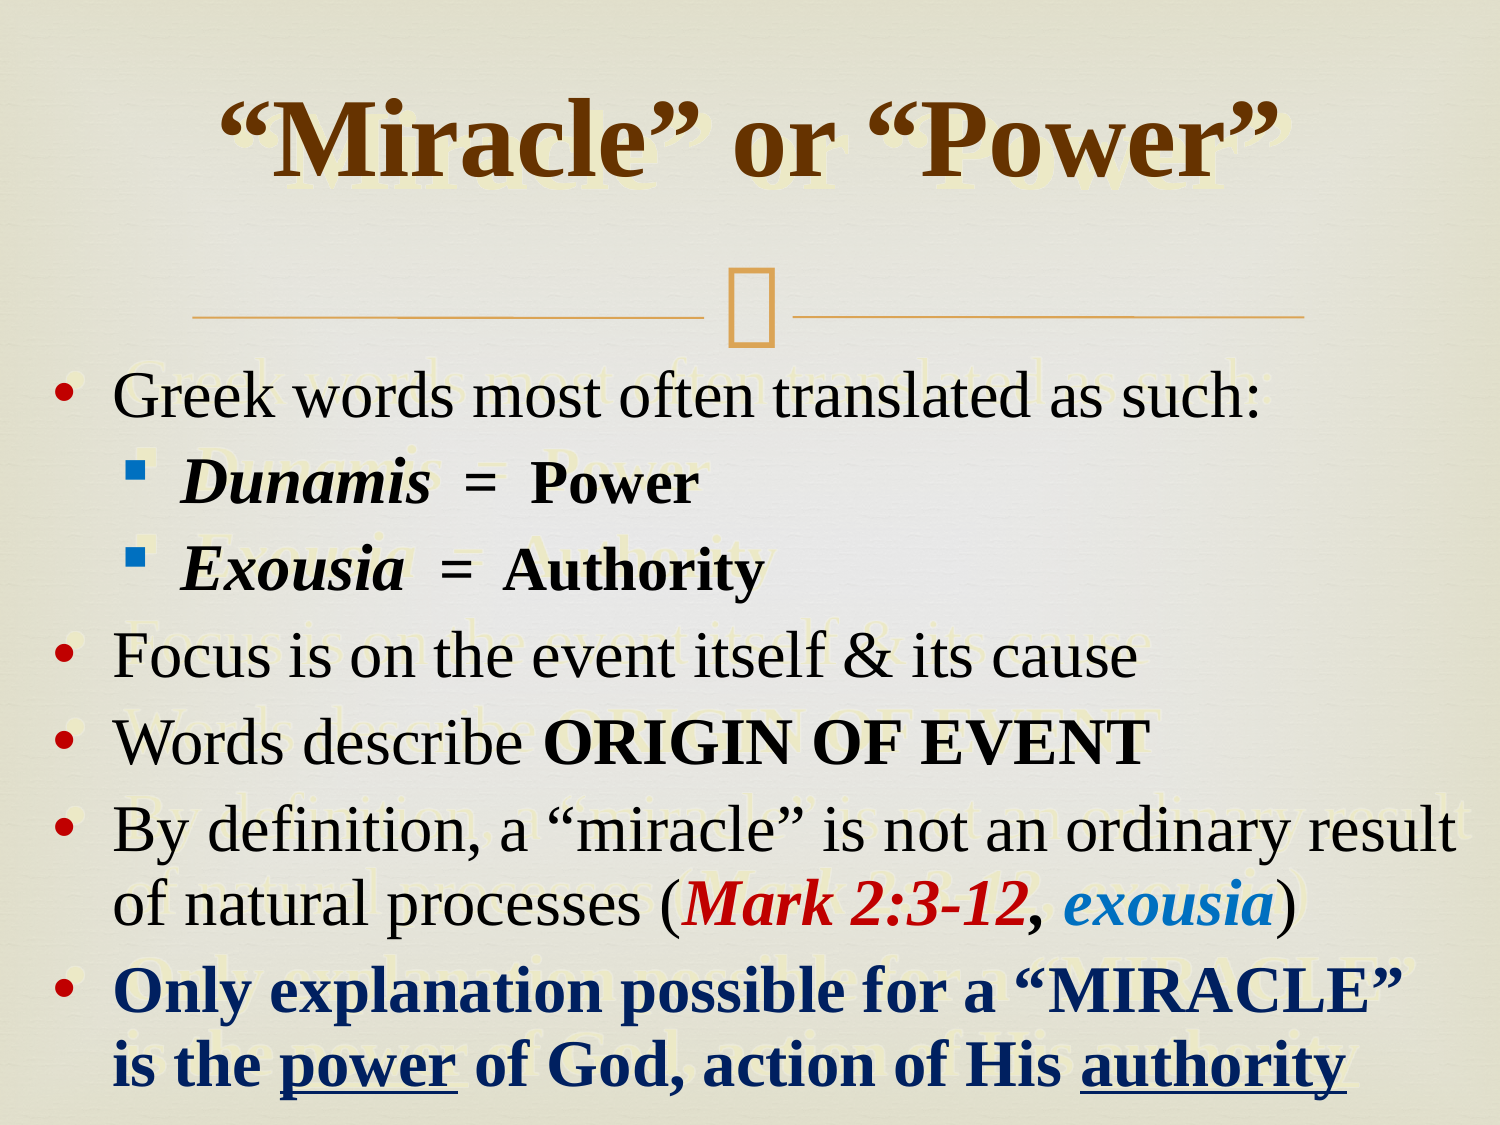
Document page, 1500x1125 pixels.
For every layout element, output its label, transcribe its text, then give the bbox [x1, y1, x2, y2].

title “Miracle” or “Power” [112, 37, 1388, 225]
list Greek words most often translated as such: Dunamis = Power Exousia = Authority Focus is on the event itself & its cause Words describe Origin of Event By definition, a “miracle” is not an ordinary result of natural processes (Mark 2:3-12, exousia) Only explanation possible for a “miracle” is the power of God, action of His authority [37, 350, 1475, 1125]
